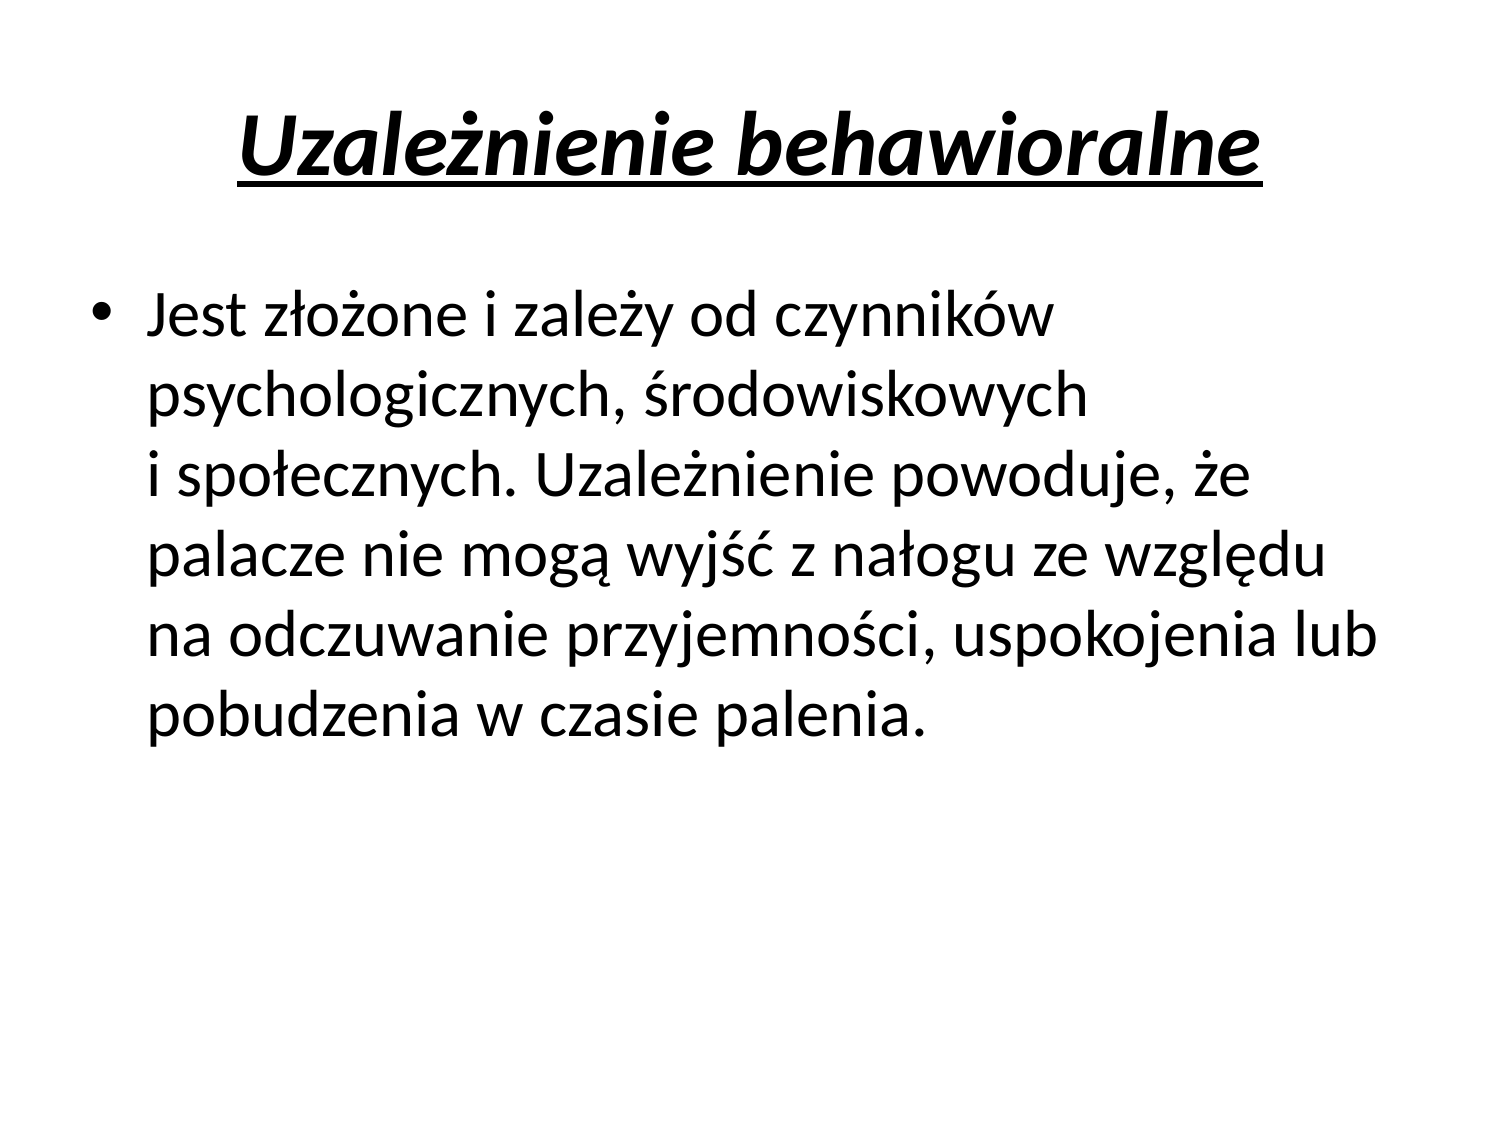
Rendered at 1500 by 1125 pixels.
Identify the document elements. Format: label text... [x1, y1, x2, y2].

list Jest złożone i zależy od czynników psychologicznych, środowiskowych i społecznych. Uzależnienie powoduje, że palacze nie mogą wyjść z nałogu ze względu na odczuwanie przyjemności, uspokojenia lub pobudzenia w czasie palenia. [75, 262, 1425, 1005]
title Uzależnienie behawioralne [75, 45, 1425, 233]
